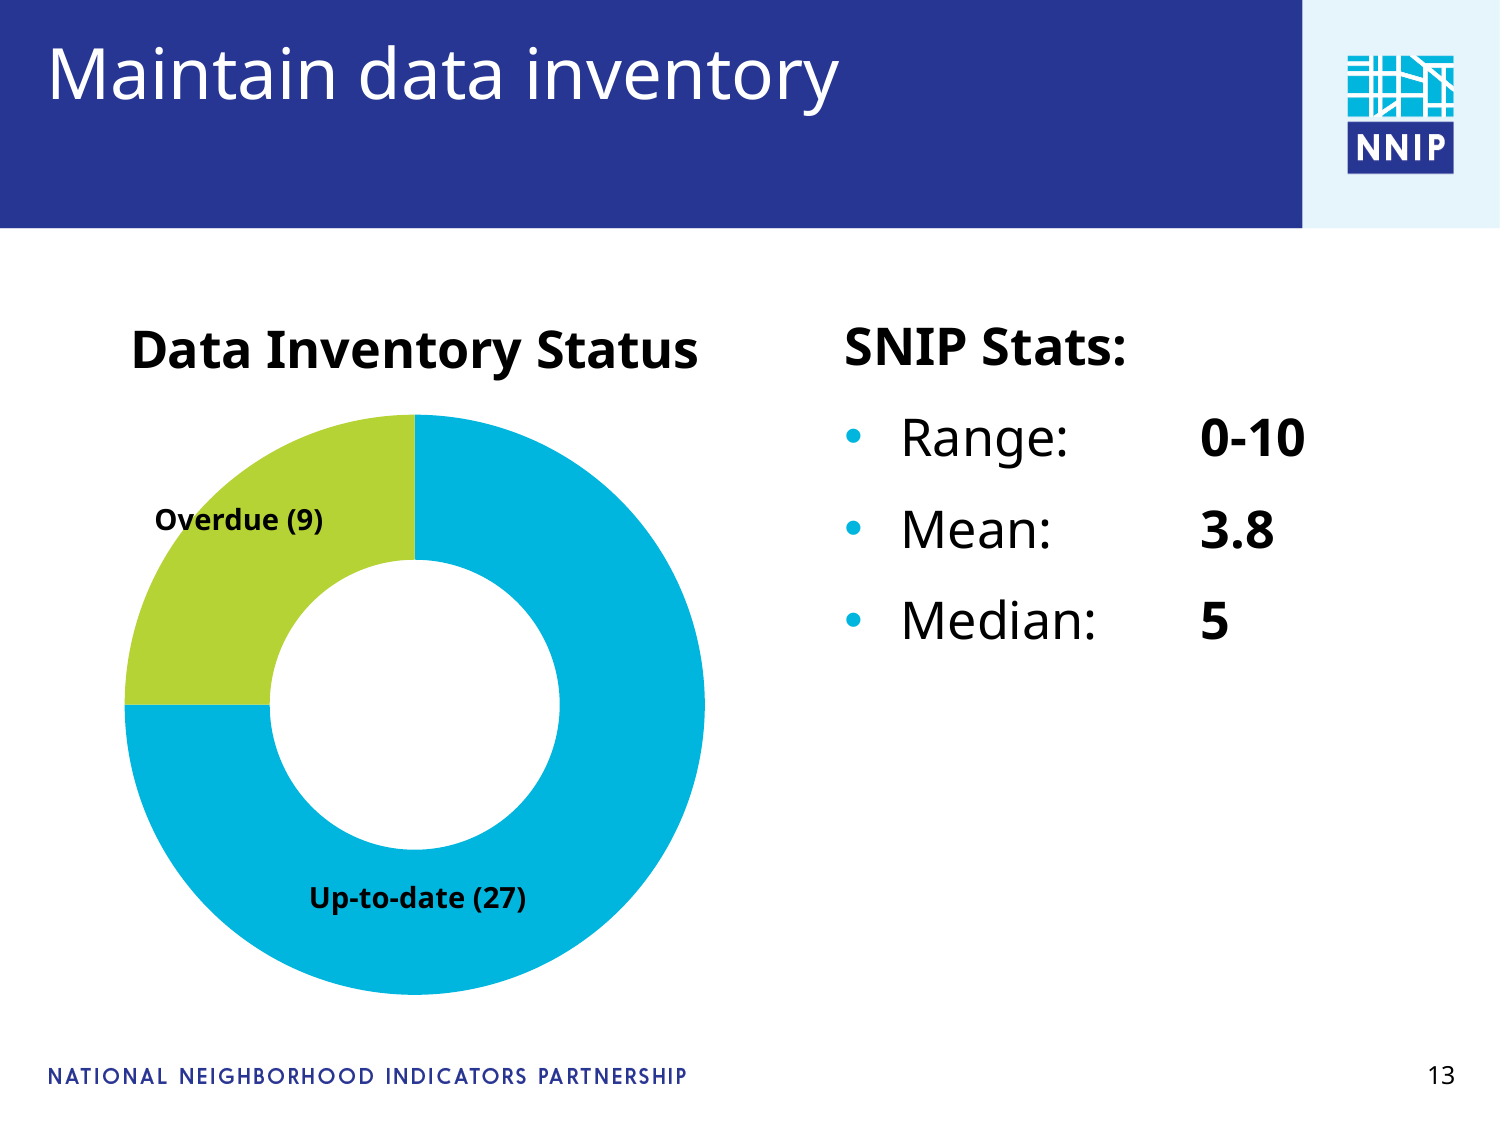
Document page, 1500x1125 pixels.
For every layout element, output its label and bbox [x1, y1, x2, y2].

chart [0, 275, 830, 1010]
picture [0, 0, 1500, 1125]
